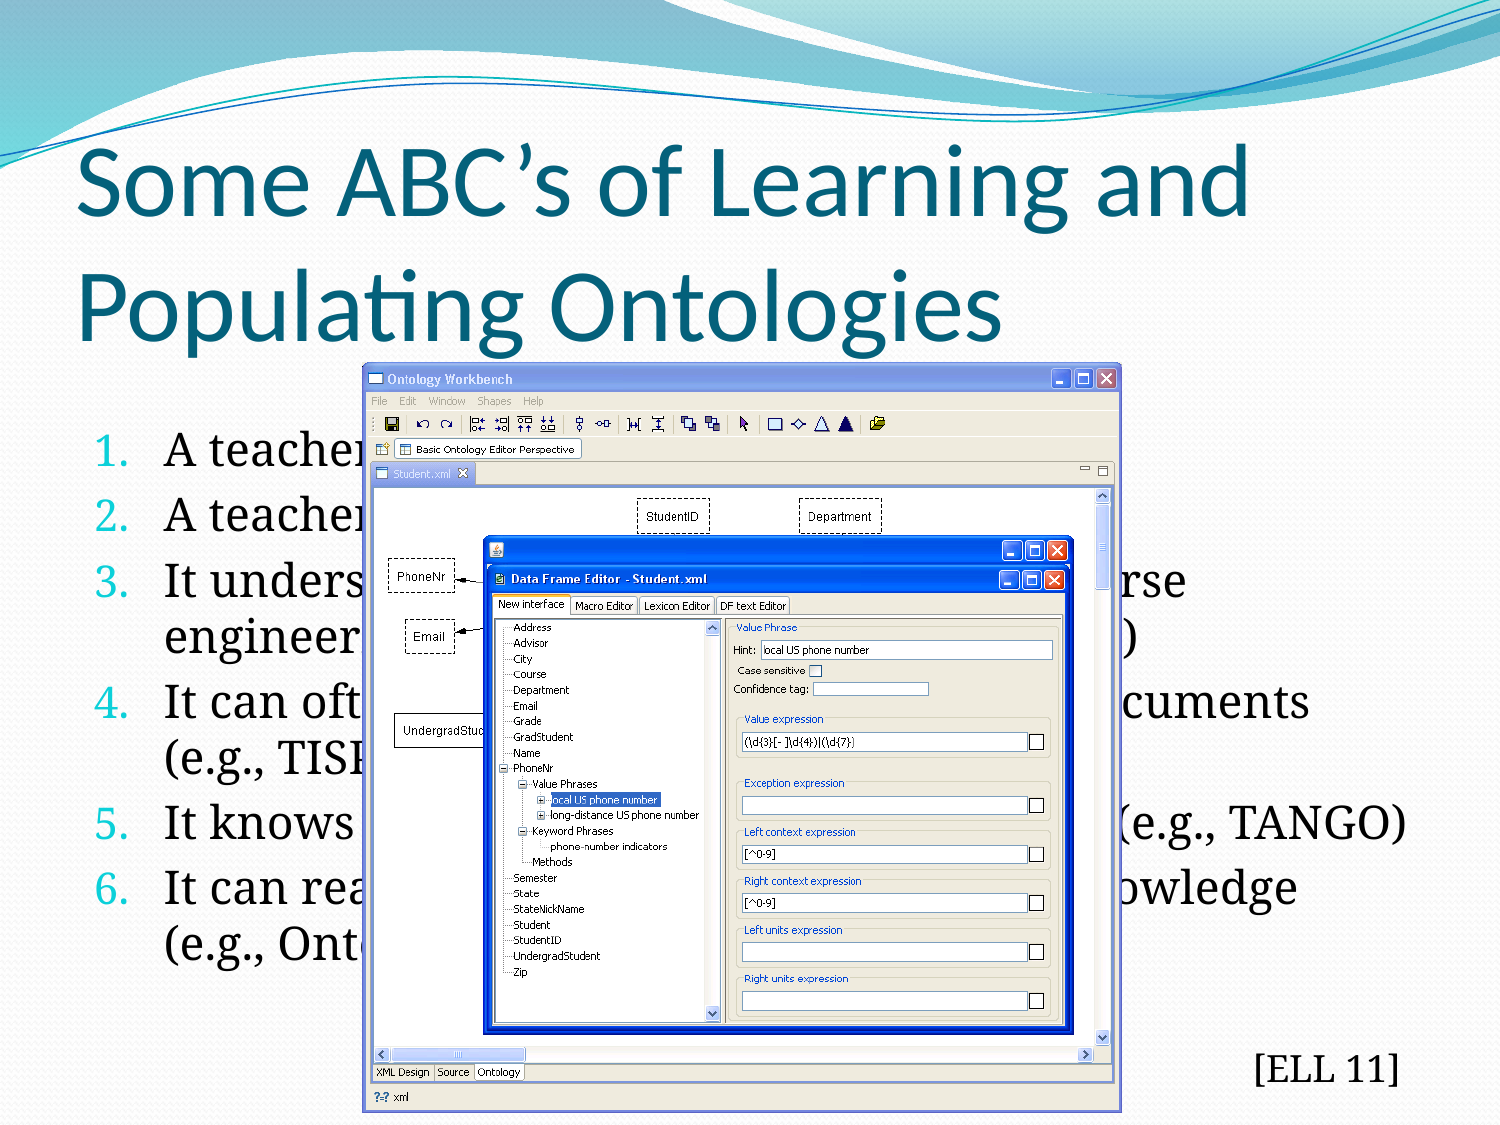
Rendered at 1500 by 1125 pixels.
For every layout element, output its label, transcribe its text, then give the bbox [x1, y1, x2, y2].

list A teacher tells it (e.g., OntologyEditor) A teacher shows it a pattern (e.g., FOCIH) It understands structured documents (reverse engineering from RDB, OWL/RDF, and XML) It can often understand semi-structured documents (e.g., TISP, TAT) It knows how to piece together knowledge (e.g., TANGO) It can read, extract facts, and assimilate knowledge (e.g., OntoES) [1127, 412, 1425, 1038]
list A teacher tells it (e.g., OntologyEditor) A teacher shows it a pattern (e.g., FOCIH) It understands structured documents (reverse engineering from RDB, OWL/RDF, and XML) It can often understand semi-structured documents (e.g., TISP, TAT) It knows how to piece together knowledge (e.g., TANGO) It can read, extract facts, and assimilate knowledge (e.g., OntoES) [75, 412, 356, 1038]
text_box [ELL 11] [1237, 1037, 1416, 1098]
title Some ABC’s of Learning and Populating Ontologies [75, 174, 1425, 363]
picture [362, 362, 1122, 1113]
